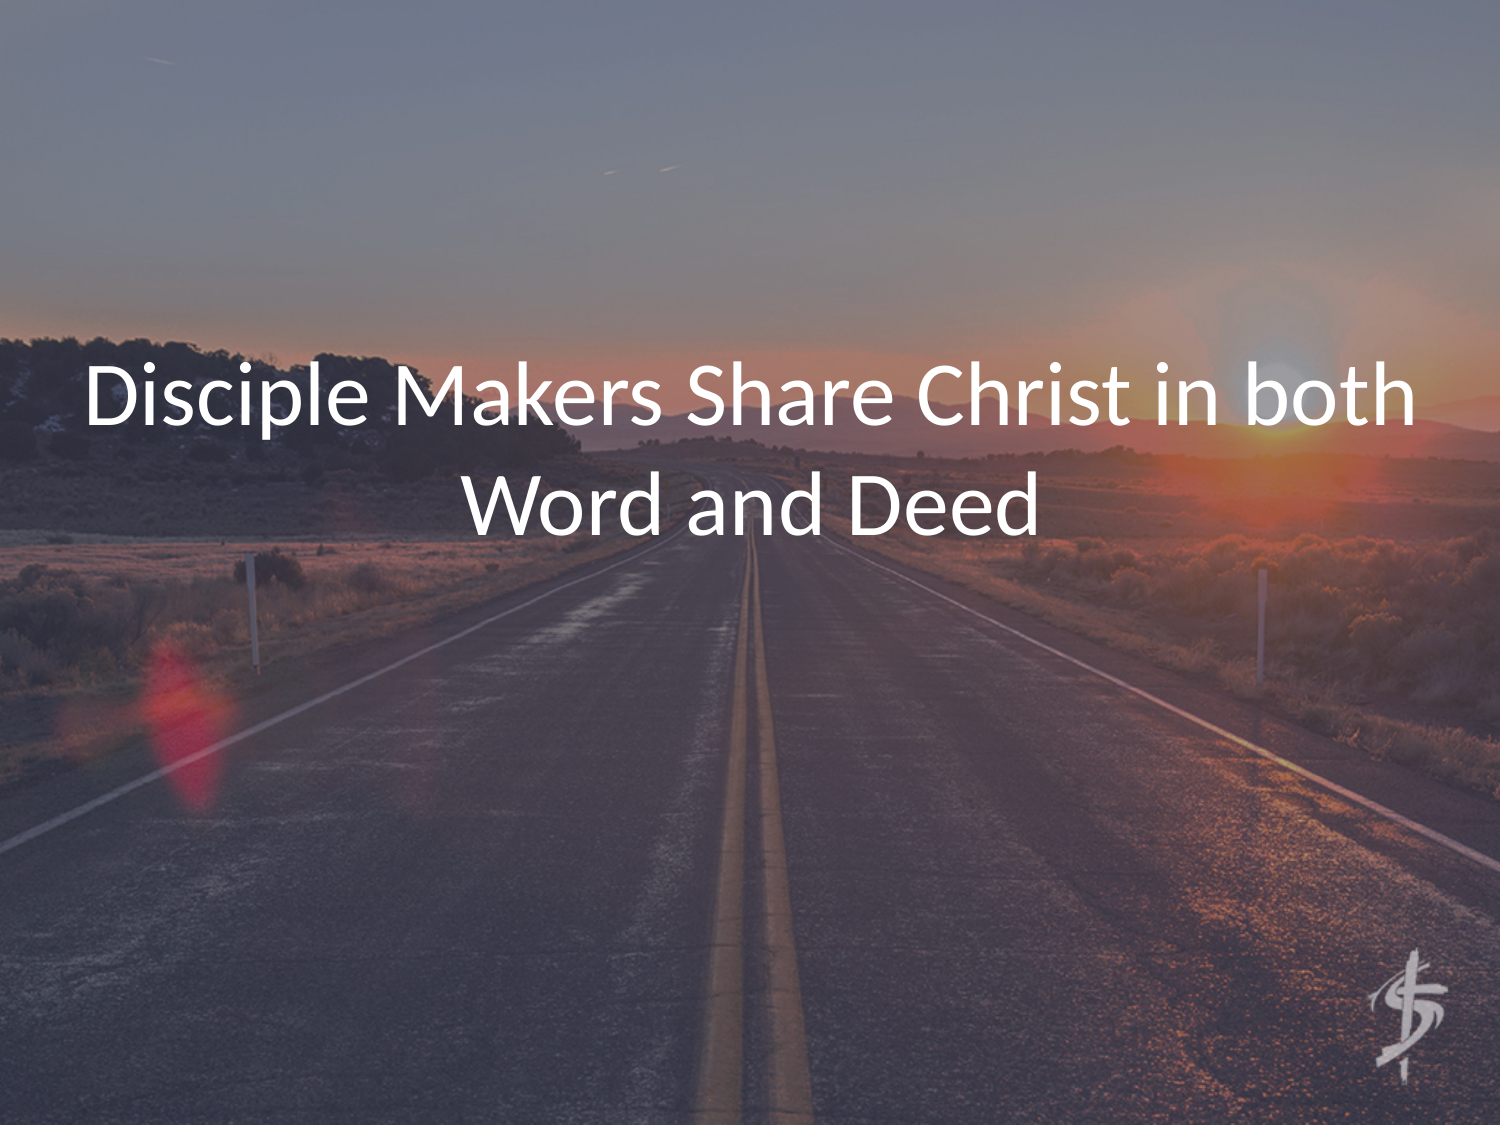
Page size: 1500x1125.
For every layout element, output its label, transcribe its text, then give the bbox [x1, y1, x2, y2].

picture [0, 0, 1500, 1125]
title Disciple Makers Share Christ in both Word and Deed [28, 349, 1476, 538]
